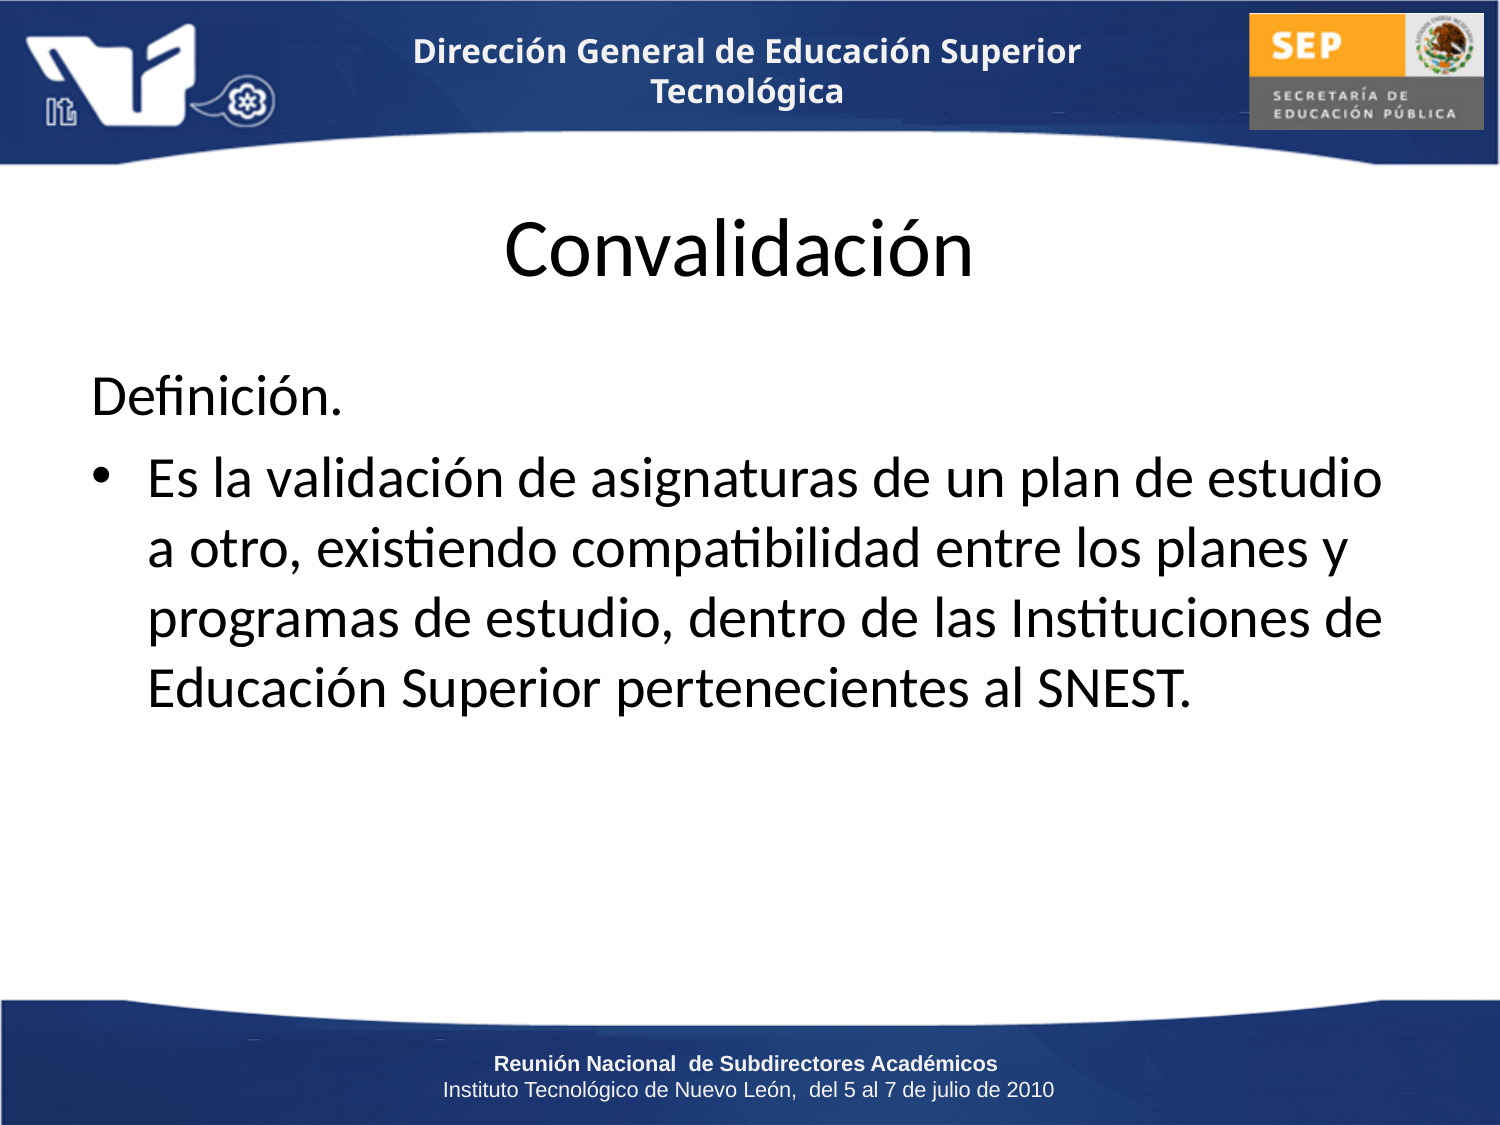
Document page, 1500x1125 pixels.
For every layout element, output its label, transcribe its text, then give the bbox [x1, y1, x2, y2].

list Definición. Es la validación de asignaturas de un plan de estudio a otro, existiendo compatibilidad entre los planes y programas de estudio, dentro de las Instituciones de Educación Superior pertenecientes al SNEST. [76, 349, 1427, 1029]
picture [0, 997, 1500, 1125]
title Convalidación [64, 160, 1416, 325]
picture [0, 0, 1500, 169]
